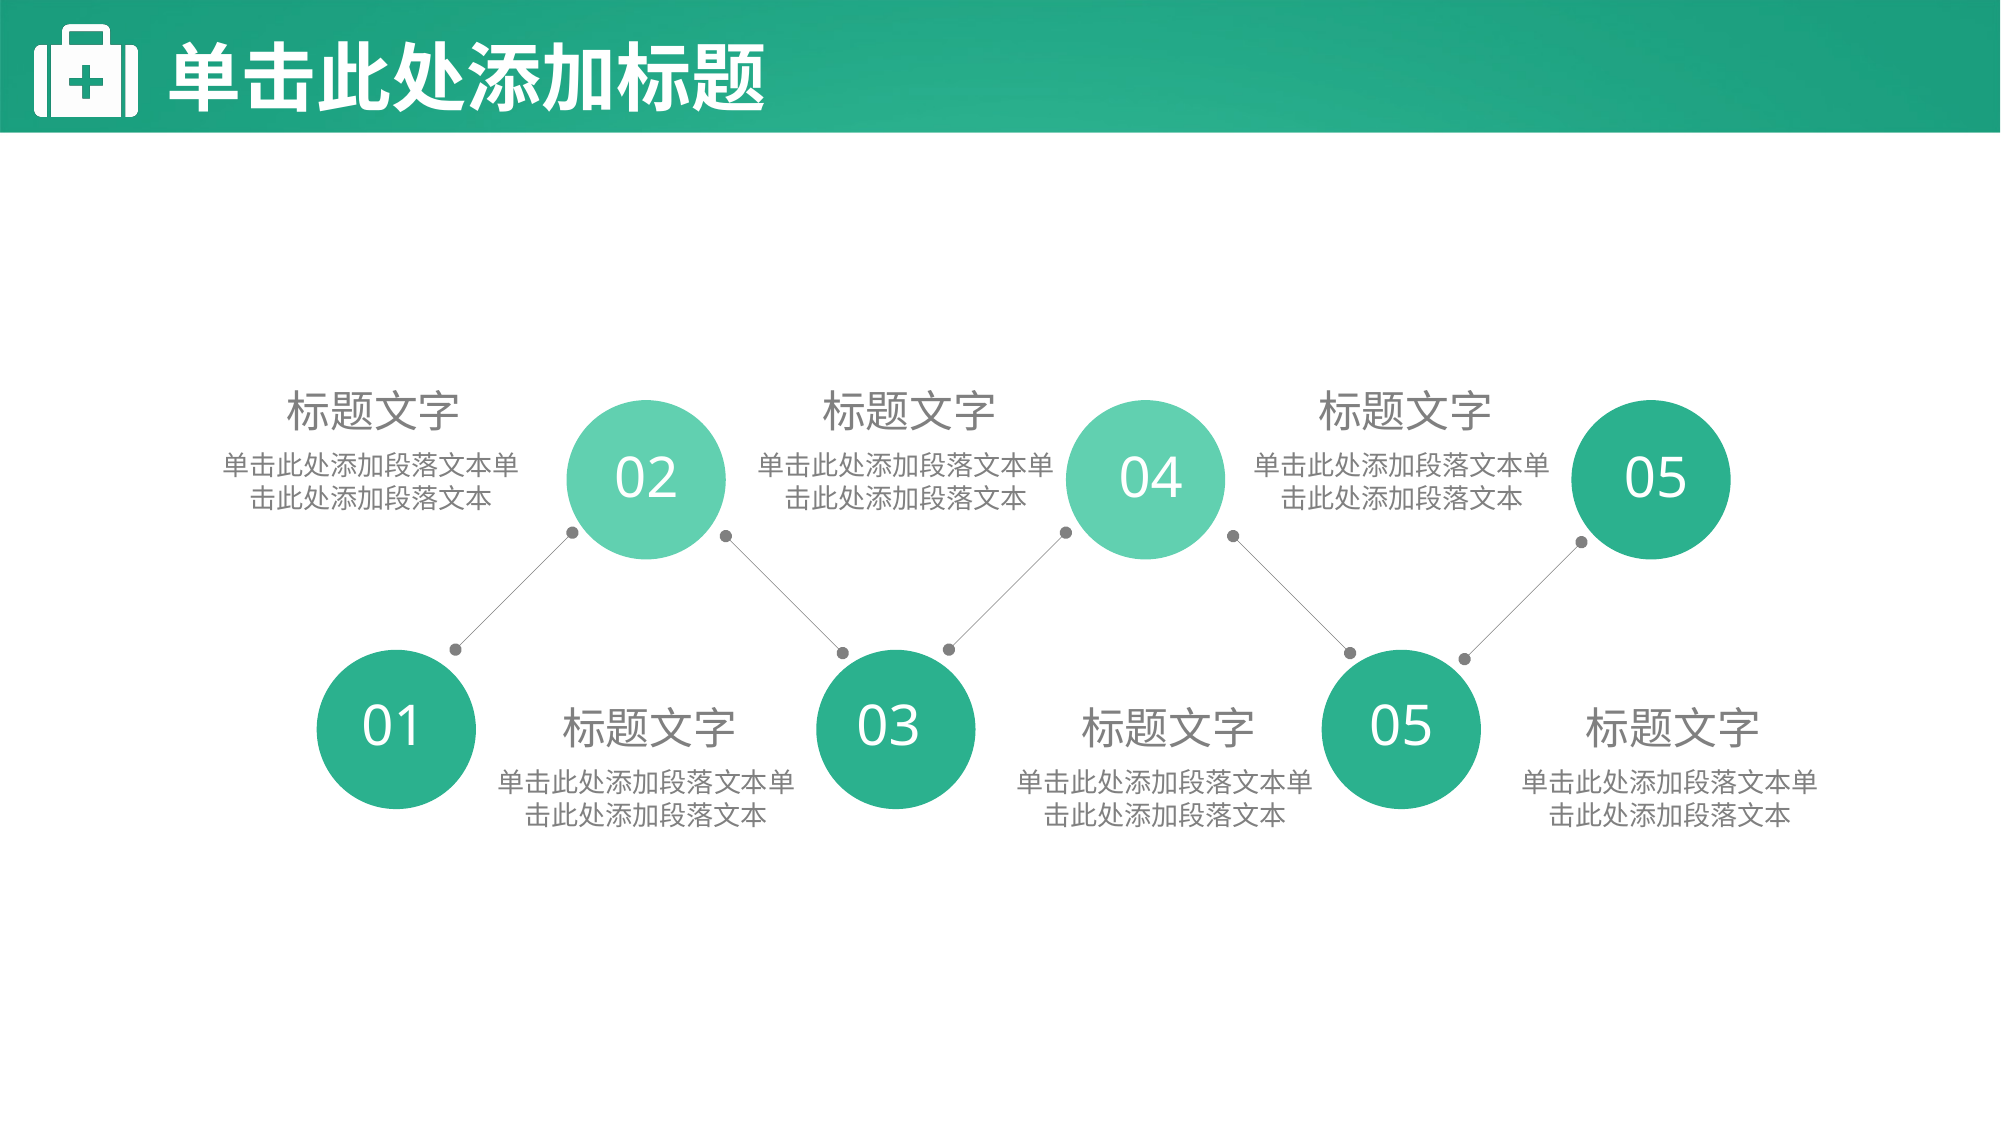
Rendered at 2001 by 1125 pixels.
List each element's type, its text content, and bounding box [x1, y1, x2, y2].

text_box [316, 649, 476, 810]
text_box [1321, 649, 1481, 810]
picture [0, 0, 2001, 1125]
title 单击此处添加标题 [151, 22, 1877, 140]
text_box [1480, 692, 1867, 840]
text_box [816, 649, 976, 810]
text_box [1065, 400, 1226, 560]
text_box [1571, 400, 1731, 560]
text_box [181, 375, 567, 523]
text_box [456, 692, 843, 840]
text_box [1212, 375, 1599, 523]
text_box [975, 692, 1362, 840]
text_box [566, 400, 726, 560]
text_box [716, 375, 1103, 523]
